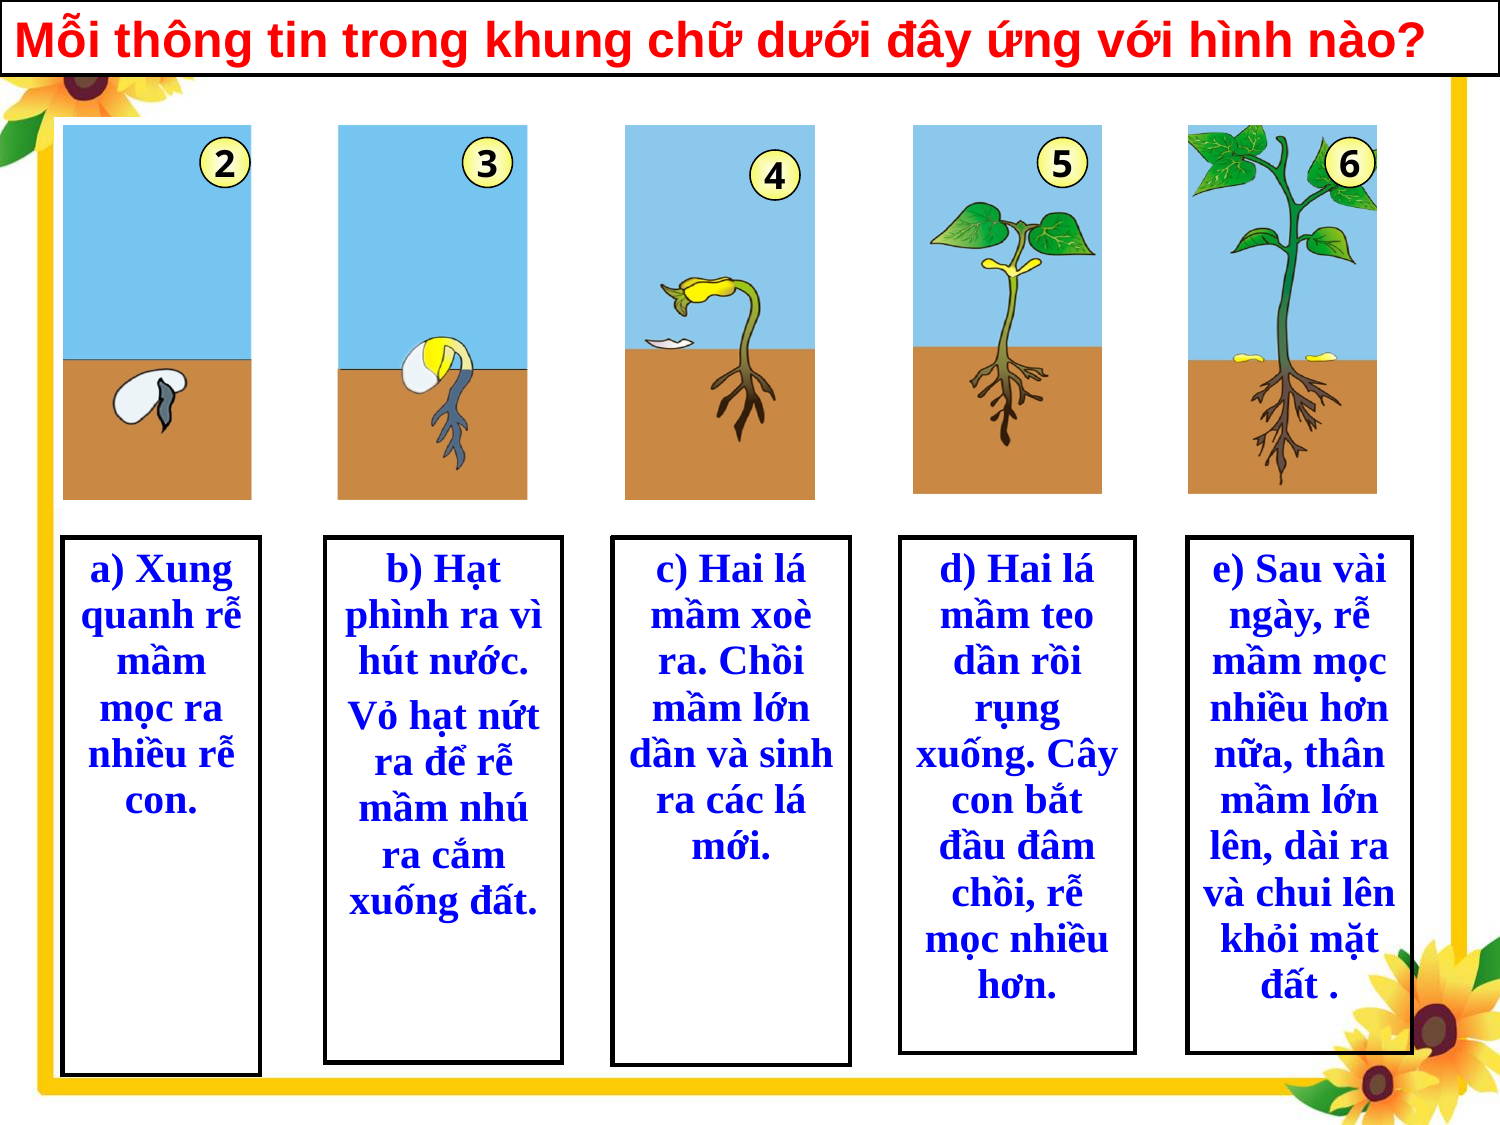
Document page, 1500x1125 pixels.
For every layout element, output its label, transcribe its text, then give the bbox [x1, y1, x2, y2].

table_header a) Xung quanh rễ mầm mọc ra nhiều rễ con. [65, 540, 258, 1073]
table_header c) Hai lá mầm xoè ra. Chồi mầm lớn dần và sinh ra các lá mới. [615, 540, 848, 1063]
table_header e) Sau vài ngày, rễ mầm mọc nhiều hơn nữa, thân mầm lớn lên, dài ra và chui lên khỏi mặt đất . [1190, 540, 1410, 1051]
text_box Mỗi thông tin trong khung chữ dưới đây ứng với hình nào? [0, 0, 1500, 77]
table_header b) Hạt phình ra vì hút nước. Vỏ hạt nứt ra để rễ mầm nhú ra cắm xuống đất. [327, 540, 560, 1060]
table_header d) Hai lá mầm teo dần rồi rụng xuống. Cây con bắt đầu đâm chồi, rễ mọc nhiều hơn. [902, 540, 1133, 1051]
picture [0, 77, 1500, 1125]
